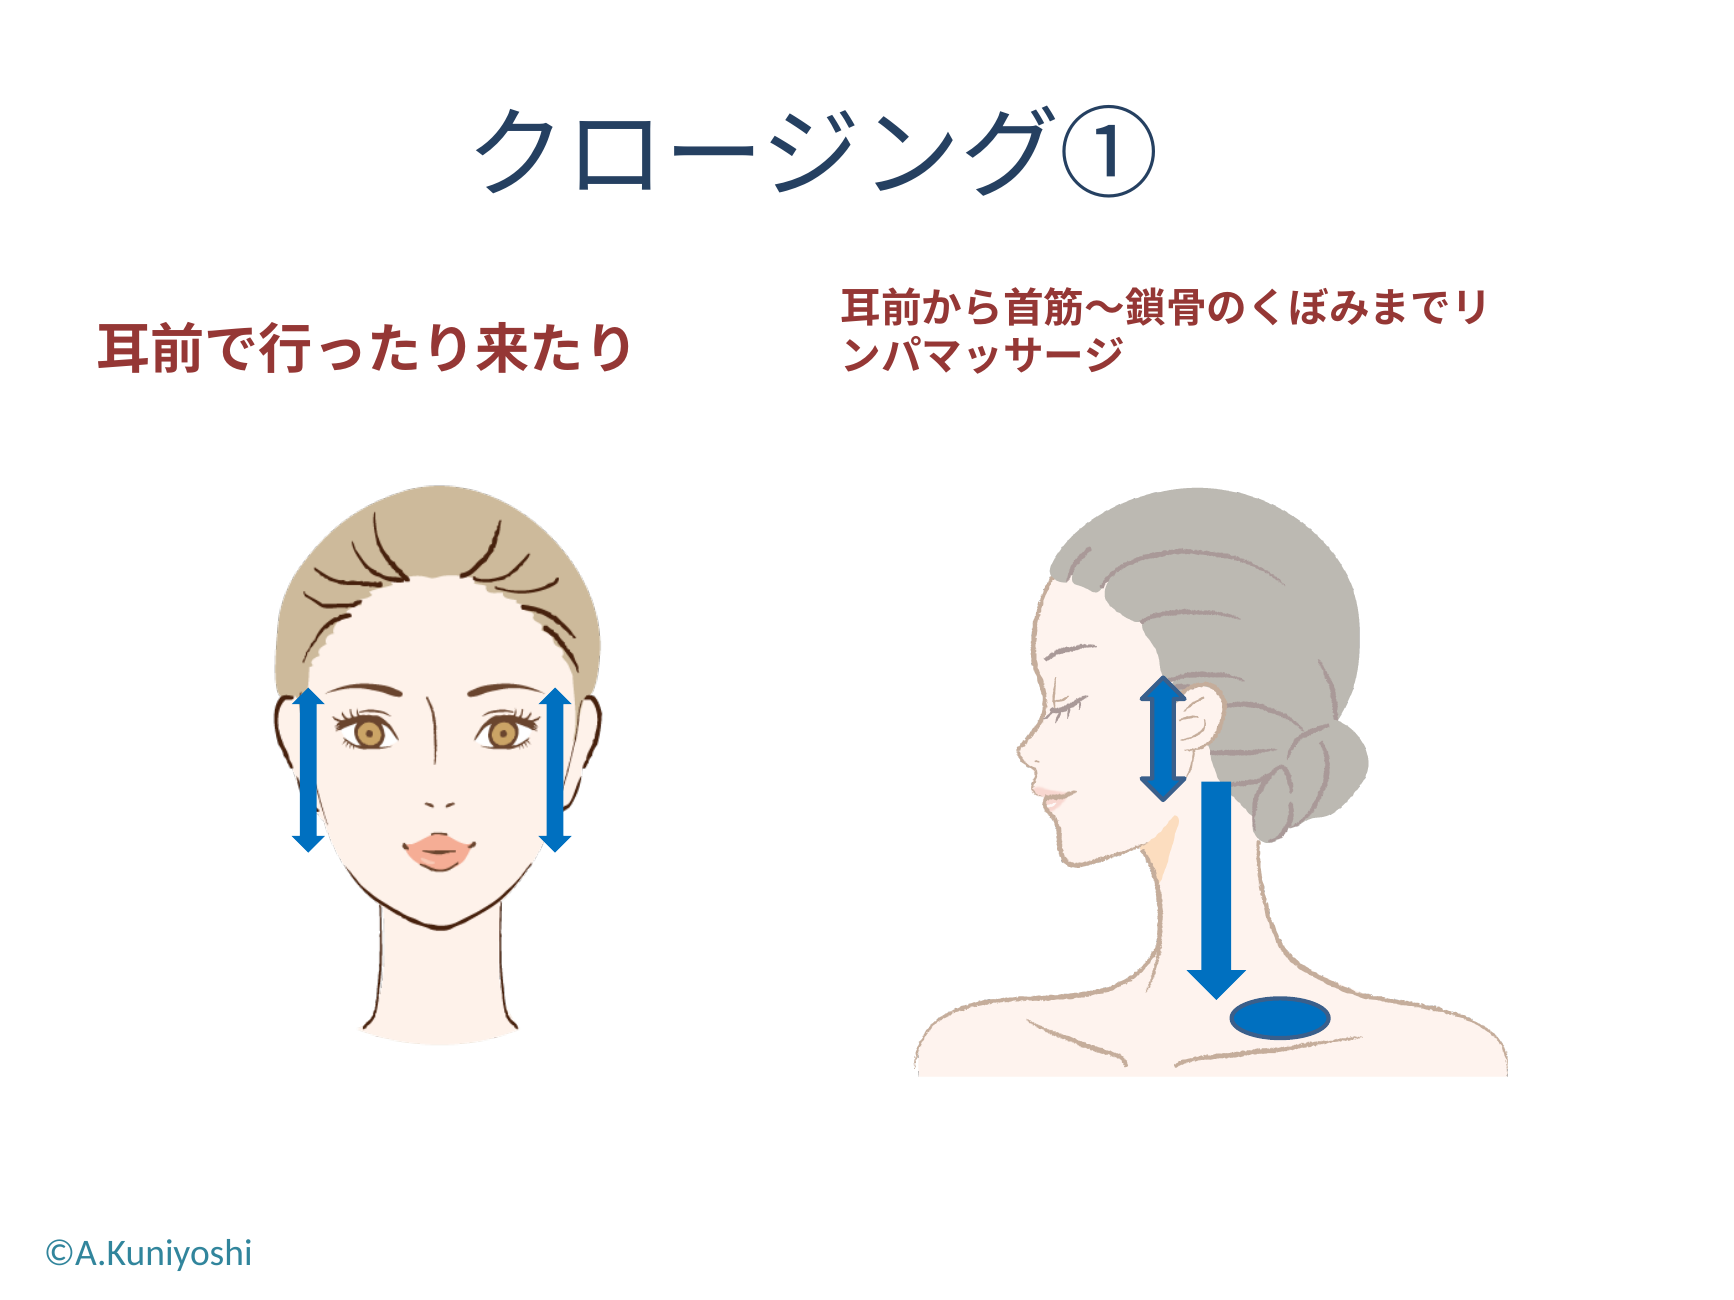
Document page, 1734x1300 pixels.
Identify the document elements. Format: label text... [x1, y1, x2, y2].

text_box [291, 687, 572, 853]
list 耳前から首筋～鎖骨のくぼみまでリンパマッサージ [825, 272, 1544, 387]
text_box ©A.Kuniyoshi [29, 1220, 325, 1281]
list 耳前で行ったり来たり [81, 272, 800, 387]
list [88, 388, 792, 1091]
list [913, 487, 1509, 1077]
title クロージング① [81, 48, 1544, 252]
